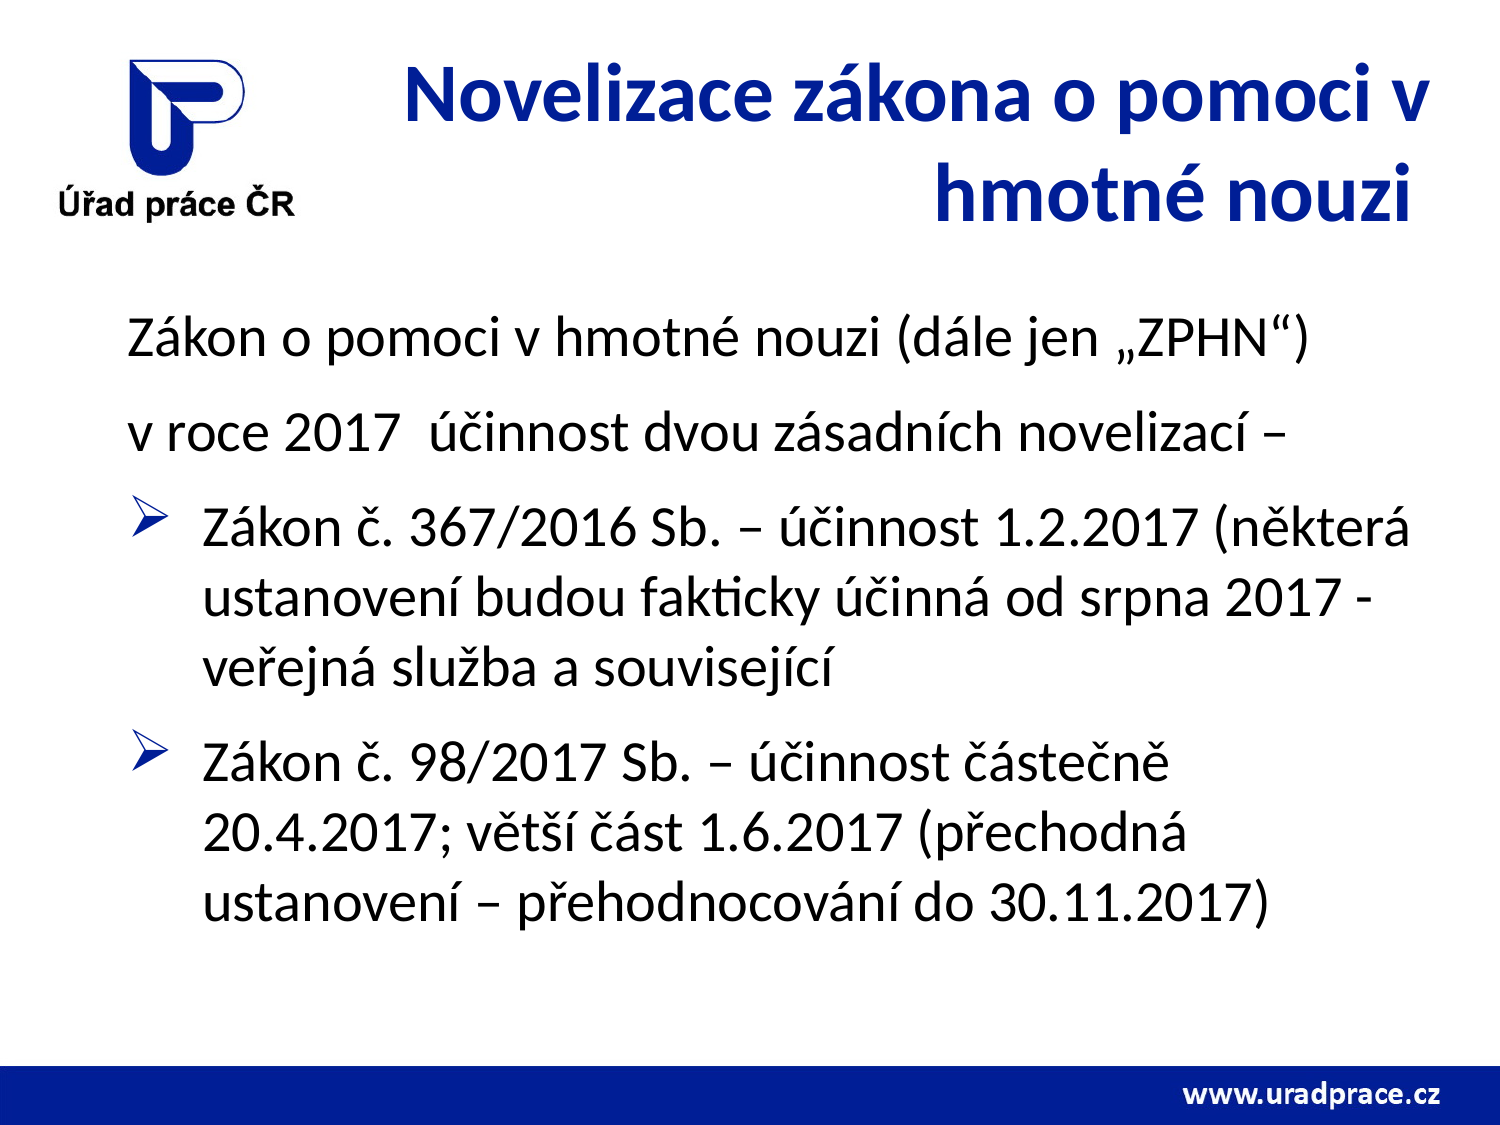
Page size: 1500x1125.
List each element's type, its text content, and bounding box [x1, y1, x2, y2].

picture [0, 0, 1500, 1125]
list Zákon o pomoci v hmotné nouzi (dále jen „ZPHN“) v roce 2017 účinnost dvou zásadních novelizací – Zákon č. 367/2016 Sb. – účinnost 1.2.2017 (některá ustanovení budou fakticky účinná od srpna 2017 - veřejná služba a související Zákon č. 98/2017 Sb. – účinnost částečně 20.4.2017; větší část 1.6.2017 (přechodná ustanovení – přehodnocování do 30.11.2017) [111, 290, 1447, 1018]
title Novelizace zákona o pomoci v hmotné nouzi [359, 30, 1448, 256]
